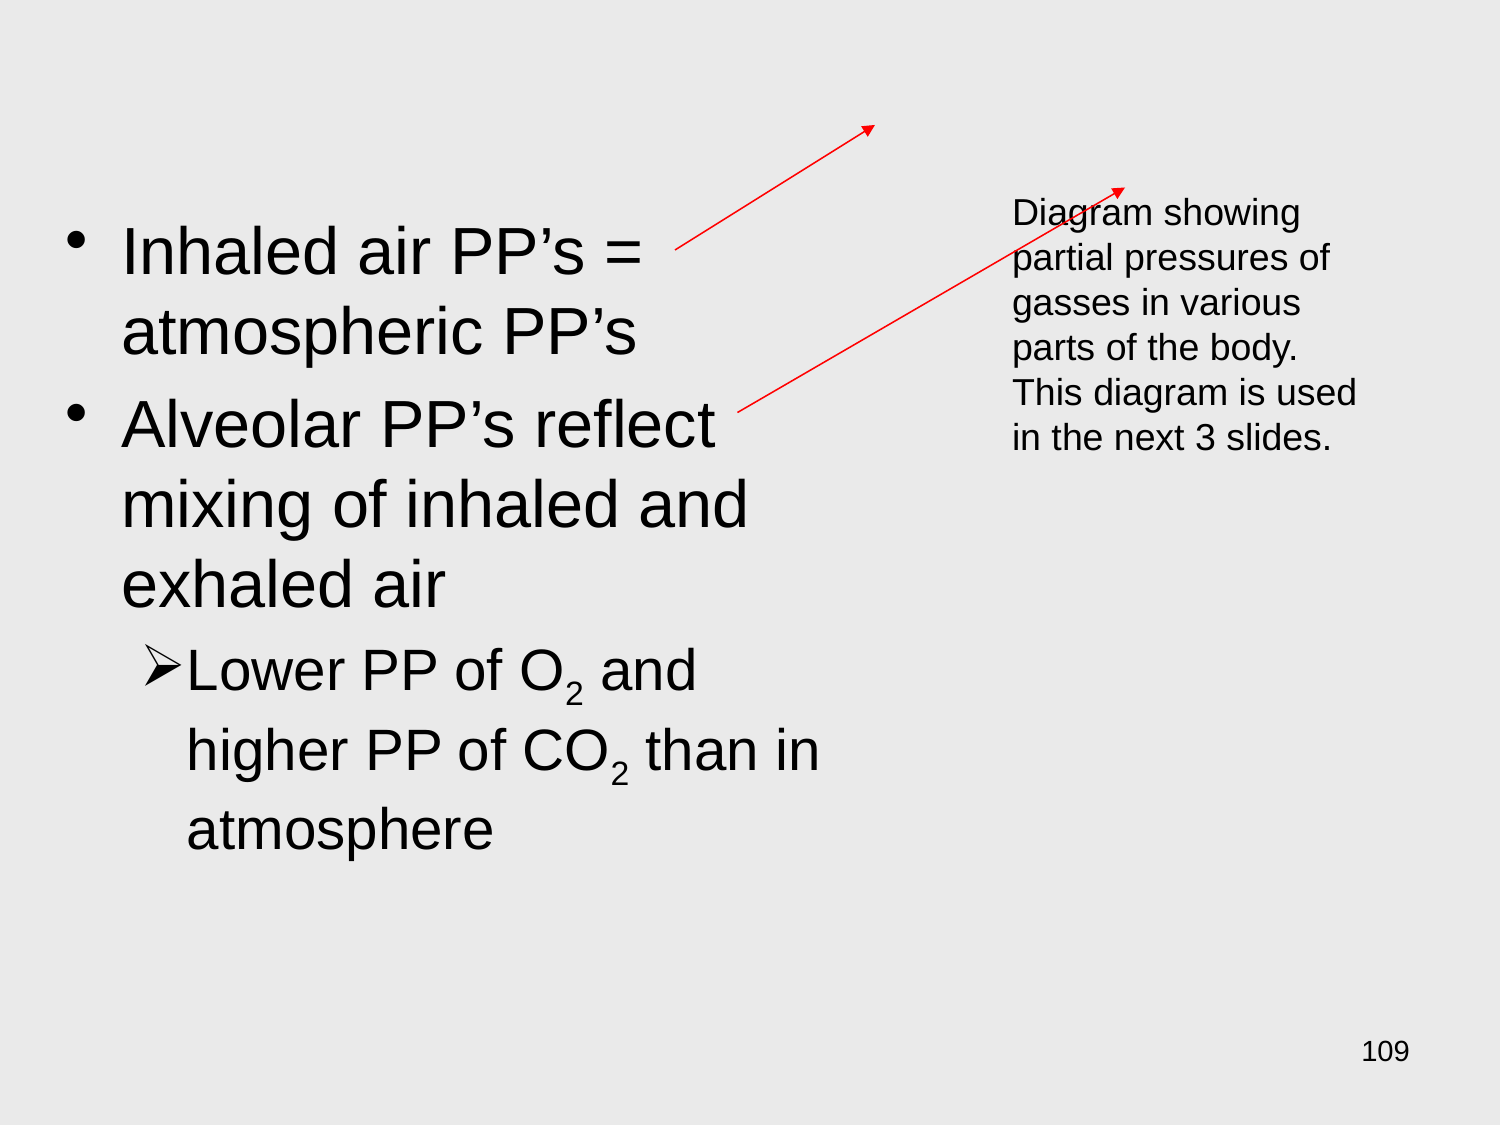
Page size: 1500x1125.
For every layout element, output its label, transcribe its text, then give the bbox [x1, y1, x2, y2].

text_box Diagram showing partial pressures of gasses in various parts of the body. This diagram is used in the next 3 slides. [997, 180, 1400, 466]
slide_number 109 [1074, 1024, 1425, 1103]
list Inhaled air PP’s = atmospheric PP’s Alveolar PP’s reflect mixing of inhaled and exhaled air Lower PP of O2 and higher PP of CO2 than in atmosphere [50, 200, 850, 913]
text_box [737, 187, 1126, 413]
text_box [674, 124, 875, 251]
